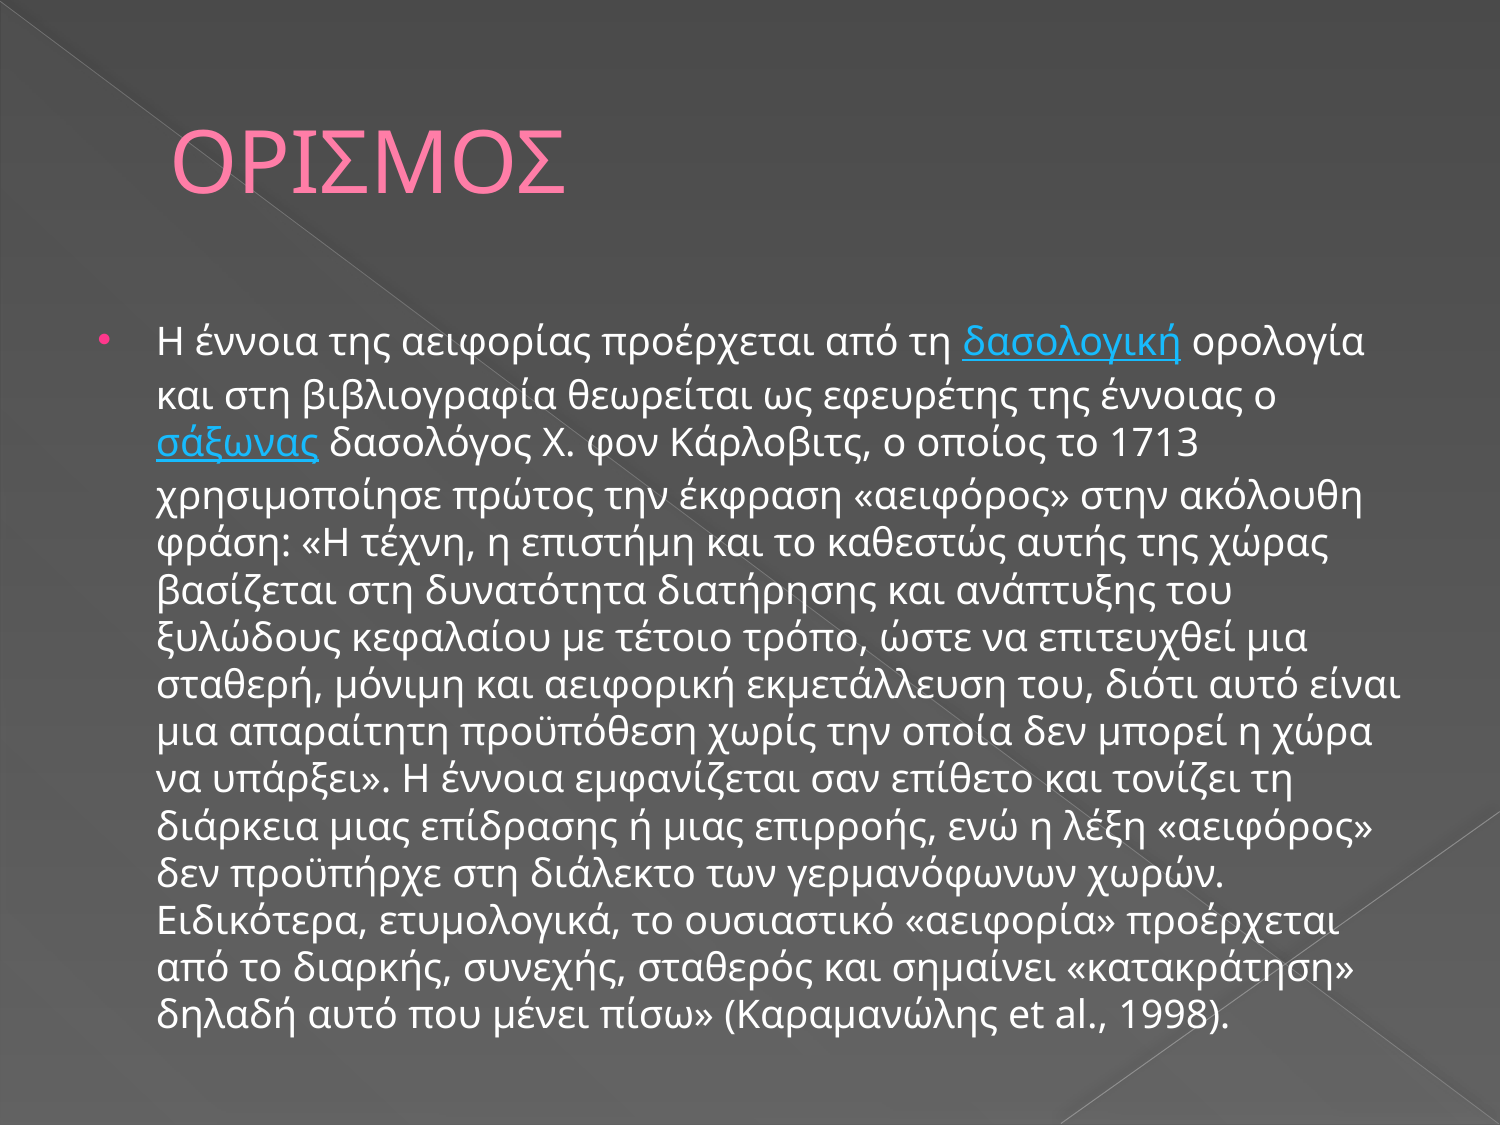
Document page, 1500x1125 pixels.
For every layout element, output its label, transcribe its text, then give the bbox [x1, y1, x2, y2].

list Η έννοια της αειφορίας προέρχεται από τη δασολογική ορολογία και στη βιβλιογραφία θεωρείται ως εφευρέτης της έννοιας ο σάξωνας δασολόγος Χ. φον Κάρλοβιτς, ο οποίος το 1713 χρησιμοποίησε πρώτος την έκφραση «αειφόρος» στην ακόλουθη φράση: «Η τέχνη, η επιστήμη και το καθεστώς αυτής της χώρας βασίζεται στη δυνατότητα διατήρησης και ανάπτυξης του ξυλώδους κεφαλαίου με τέτοιο τρόπο, ώστε να επιτευχθεί μια σταθερή, μόνιμη και αειφορική εκμετάλλευση του, διότι αυτό είναι μια απαραίτητη προϋπόθεση χωρίς την οποία δεν μπορεί η χώρα να υπάρξει». Η έννοια εμφανίζεται σαν επίθετο και τονίζει τη διάρκεια μιας επίδρασης ή μιας επιρροής, ενώ η λέξη «αειφόρος» δεν προϋπήρχε στη διάλεκτο των γερμανόφωνων χωρών. Ειδικότερα, ετυμολογικά, το ουσιαστικό «αειφορία» προέρχεται από το διαρκής, συνεχής, σταθερός και σημαίνει «κατακράτηση» δηλαδή αυτό που μένει πίσω» (Καραμανώλης et al., 1998). [75, 308, 1425, 1059]
title ΟΡΙΣΜΟΣ [75, 43, 1425, 274]
